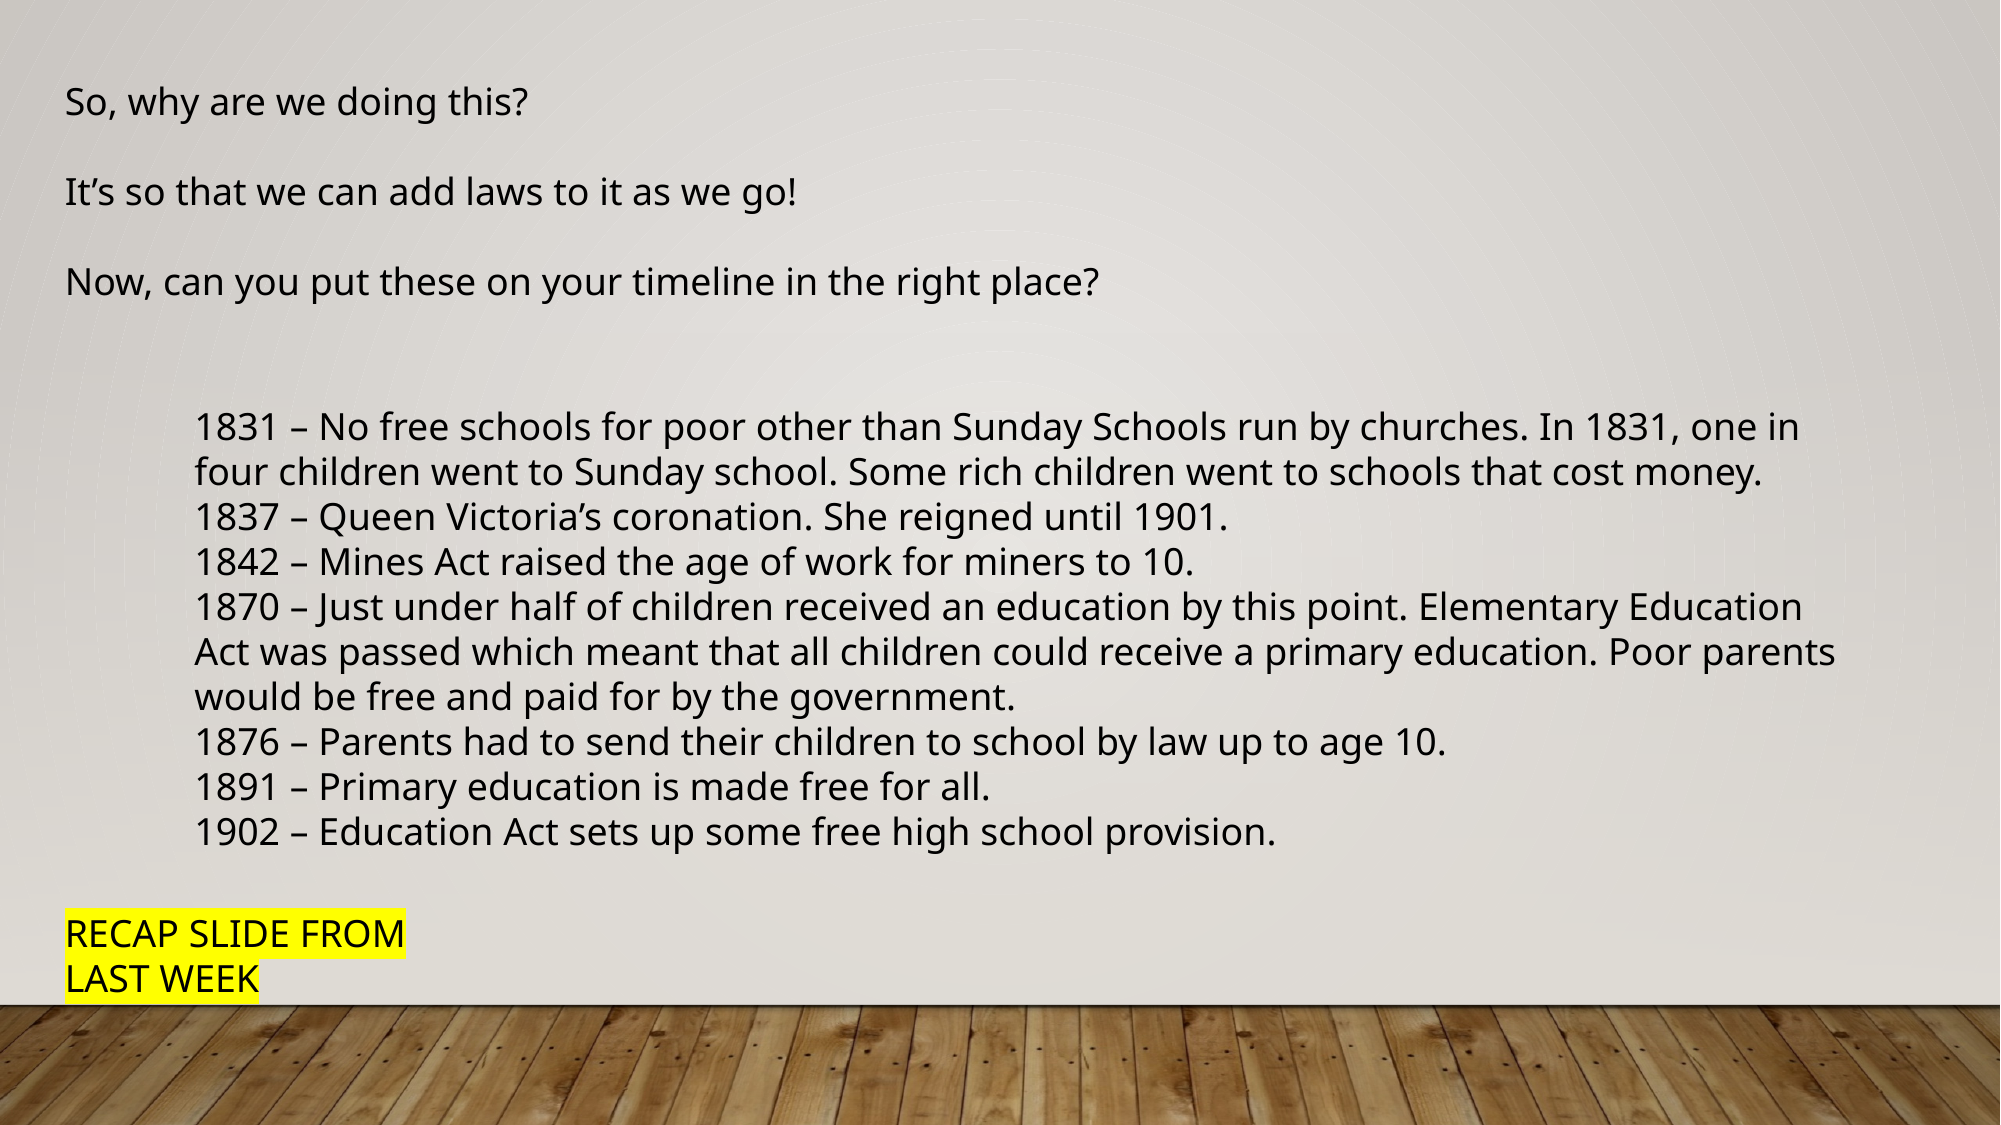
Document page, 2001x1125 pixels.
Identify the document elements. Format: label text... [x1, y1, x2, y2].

text_box RECAP SLIDE FROM LAST WEEK [50, 902, 497, 1008]
text_box 1831 – No free schools for poor other than Sunday Schools run by churches. In 1831, one in four children went to Sunday school. Some rich children went to schools that cost money. 1837 – Queen Victoria’s coronation. She reigned until 1901. 1842 – Mines Act raised the age of work for miners to 10. 1870 – Just under half of children received an education by this point. Elementary Education Act was passed which meant that all children could receive a primary education. Poor parents would be free and paid for by the government. 1876 – Parents had to send their children to school by law up to age 10. 1891 – Primary education is made free for all. 1902 – Education Act sets up some free high school provision. [179, 395, 1857, 861]
picture [0, 1005, 2000, 1125]
text_box So, why are we doing this? It’s so that we can add laws to it as we go! Now, can you put these on your timeline in the right place? [49, 70, 1449, 355]
